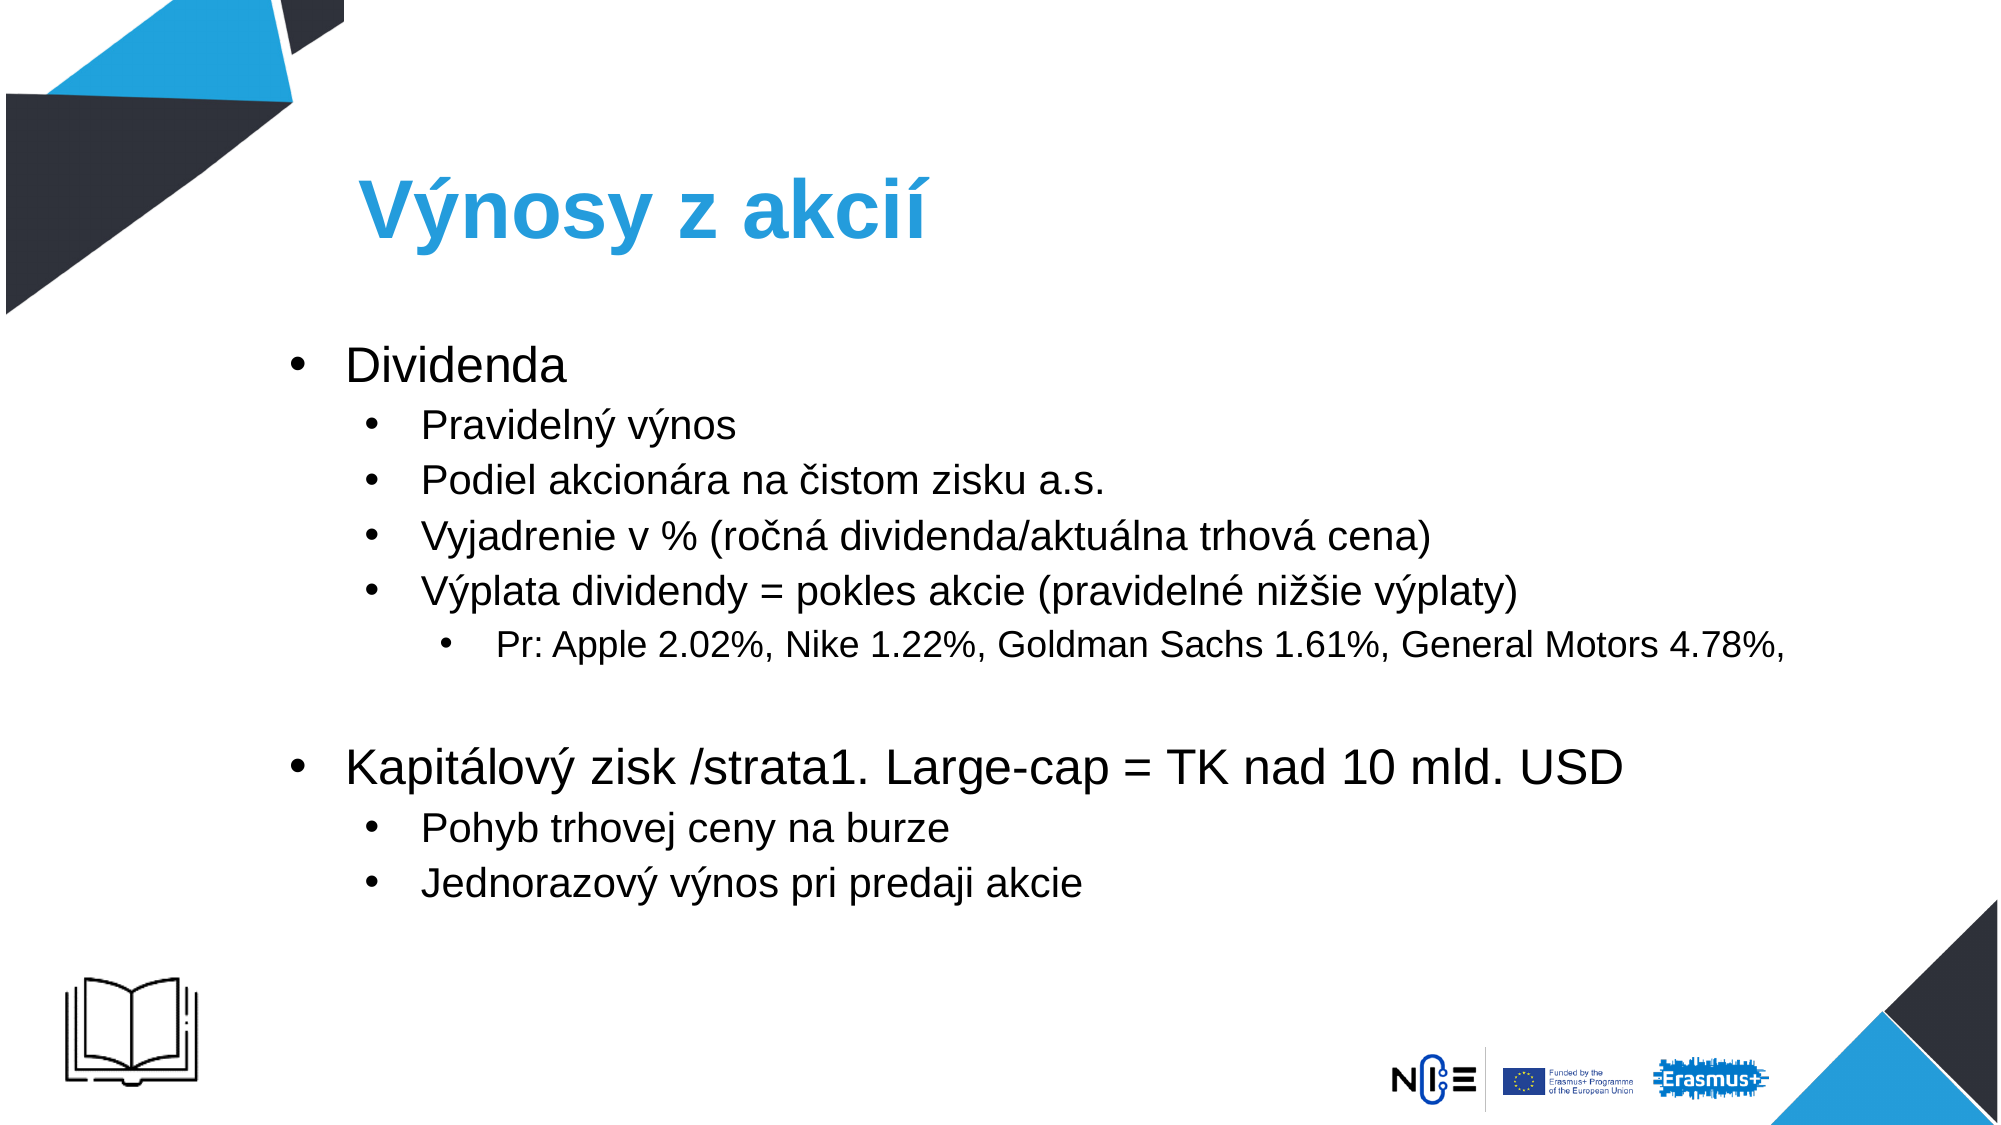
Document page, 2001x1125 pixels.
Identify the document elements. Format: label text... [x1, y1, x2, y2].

subtitle Dividenda​ Pravidelný výnos​ Podiel akcionára na čistom zisku a.s.​ Vyjadrenie v % (ročná dividenda/aktuálna trhová cena)​ Výplata dividendy = pokles akcie (pravidelné nižšie výplaty)​ Pr: Apple 2.02%, Nike 1.22%, Goldman Sachs 1.61%, General Motors 4.78%, ​​ Kapitálový zisk /strata1. Large-cap = TK nad 10 mld. USD​ Pohyb trhovej ceny na burze​ Jednorazový výnos pri predaji akcie [274, 331, 1892, 875]
picture [1375, 895, 2000, 1125]
picture [63, 971, 202, 1091]
picture [6, 0, 344, 318]
title Výnosy z akcií​​​ [344, 157, 1938, 265]
